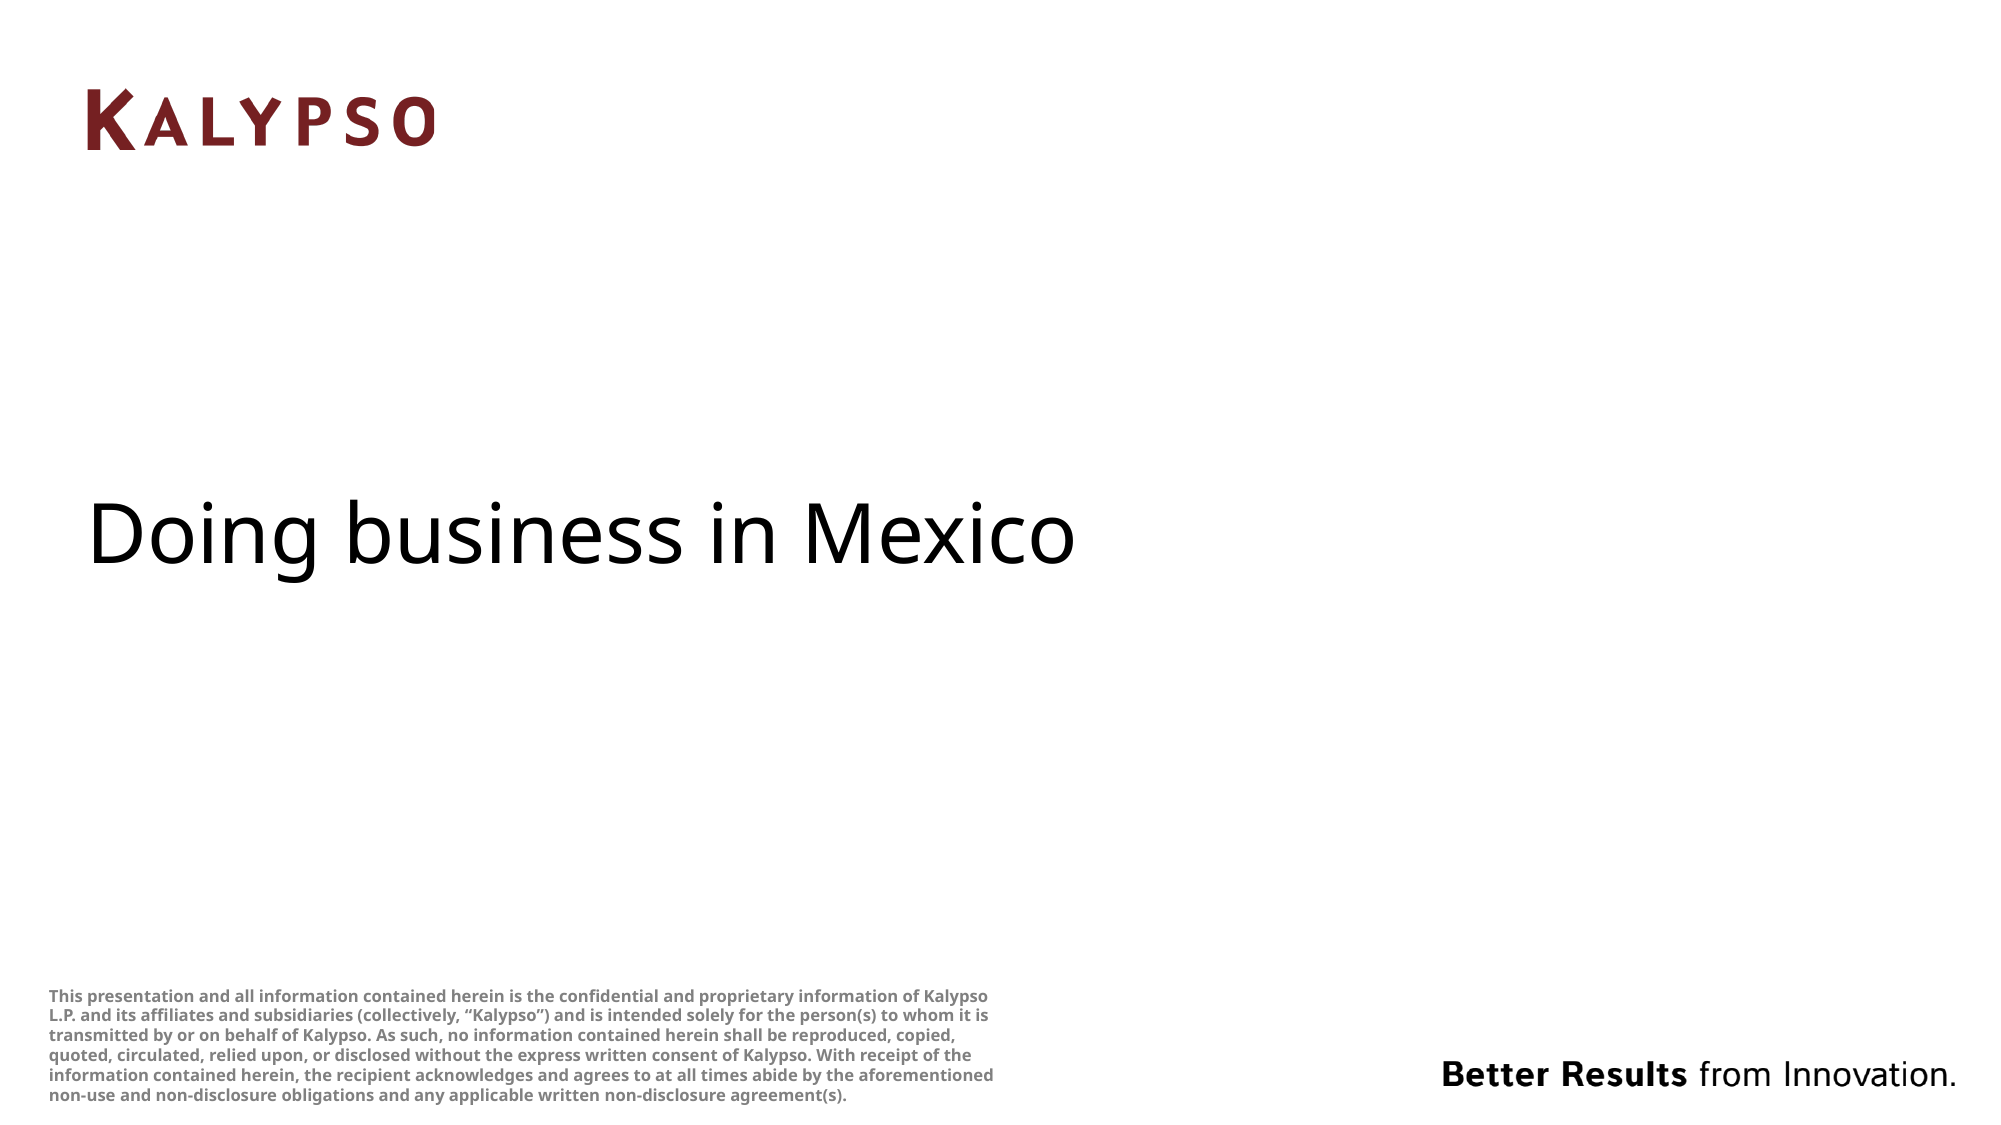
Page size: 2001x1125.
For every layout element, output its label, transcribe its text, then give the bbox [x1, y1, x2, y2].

title Doing business in Mexico [56, 345, 1434, 612]
